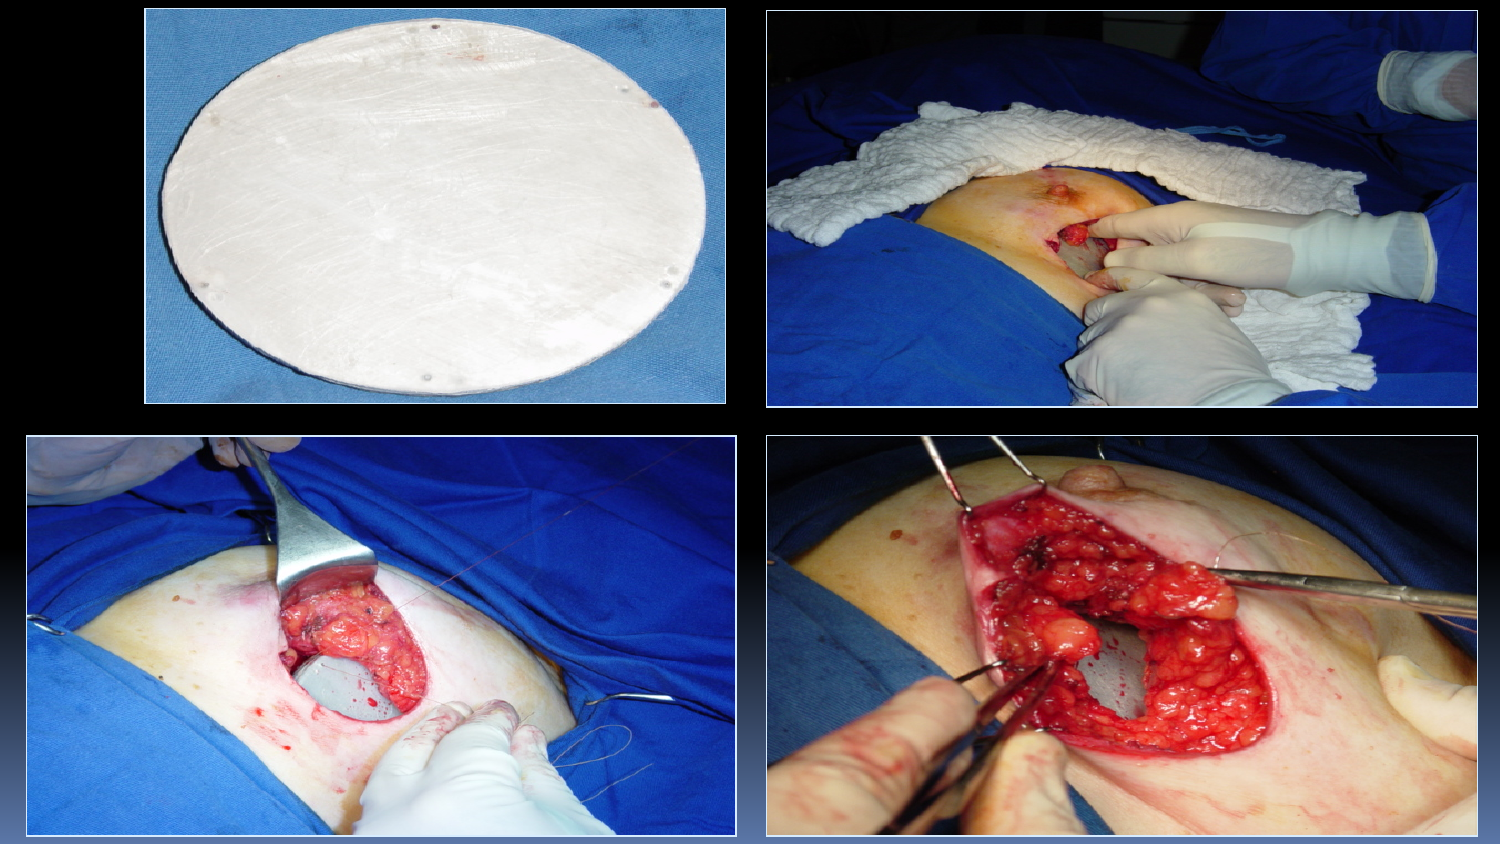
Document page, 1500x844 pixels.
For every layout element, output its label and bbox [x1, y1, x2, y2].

picture [766, 435, 1478, 836]
picture [26, 436, 736, 836]
picture [145, 9, 726, 404]
picture [766, 10, 1477, 407]
